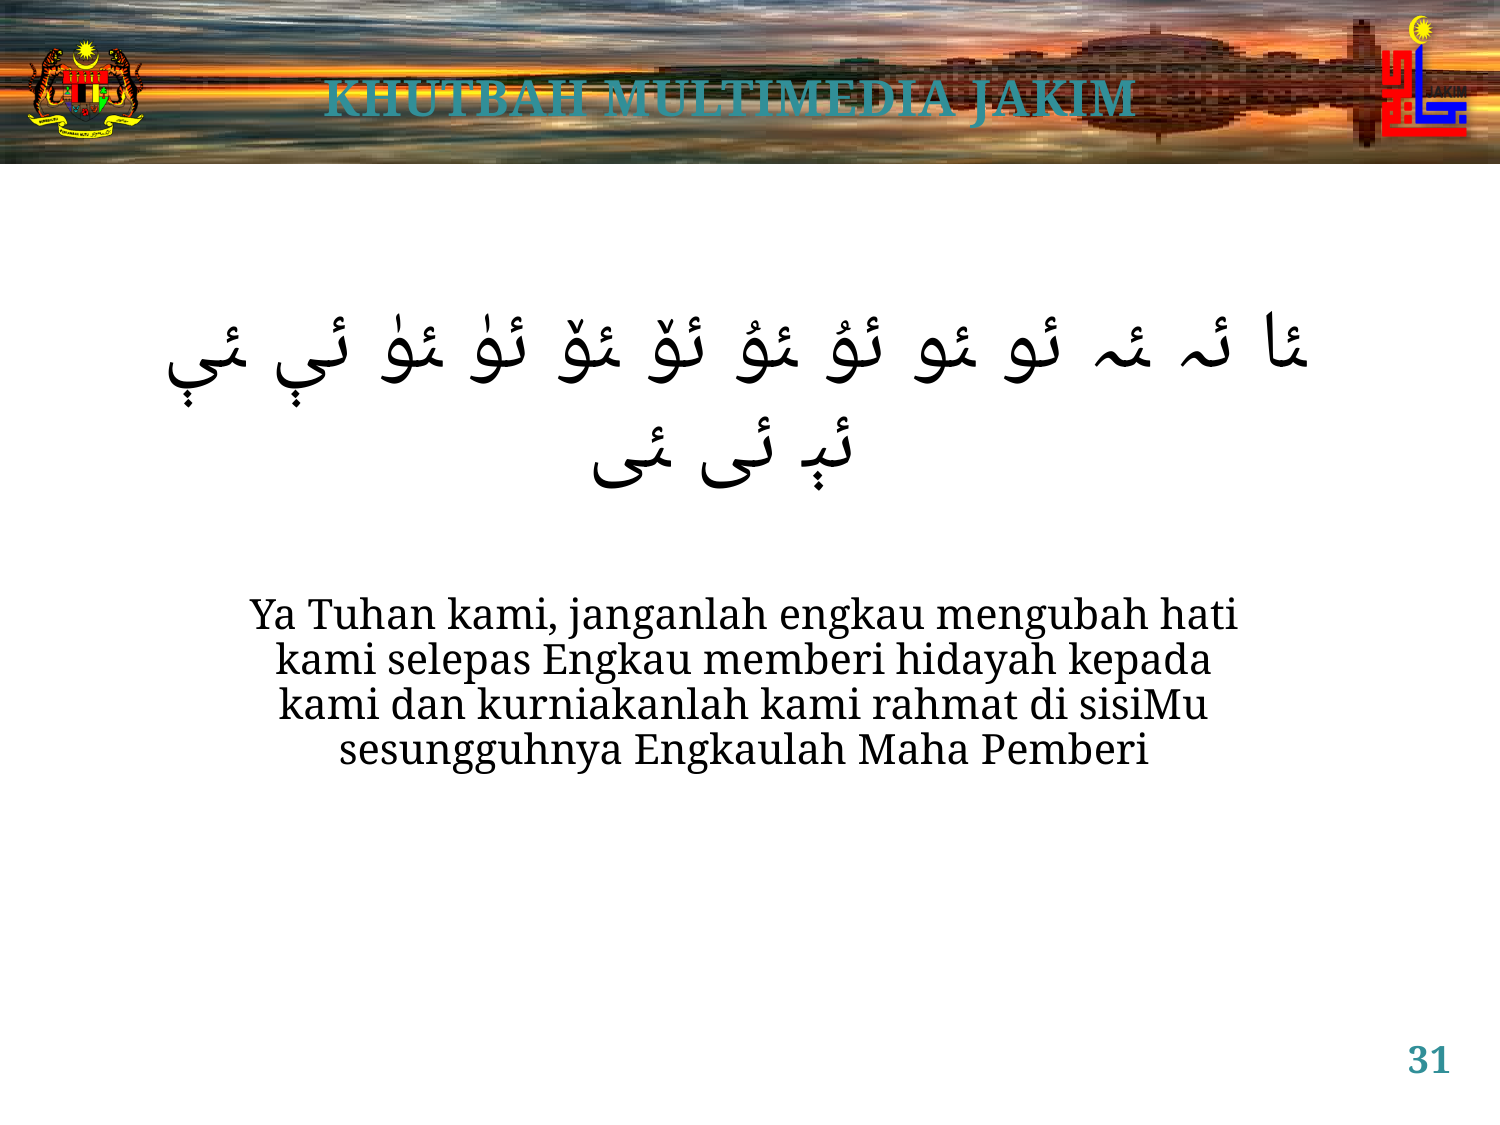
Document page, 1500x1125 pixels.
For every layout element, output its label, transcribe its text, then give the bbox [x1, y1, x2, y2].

text_box Ya Tuhan kami, janganlah engkau mengubah hati kami selepas Engkau memberi hidayah kepada kami dan kurniakanlah kami rahmat di sisiMu sesungguhnya Engkaulah Maha Pemberi [218, 586, 1270, 781]
slide_number 31 [1341, 1035, 1466, 1095]
text_box ﯫ ﯬ ﯭ ﯮ ﯯ ﯰ ﯱ ﯲ ﯳ ﯴ ﯵ ﯶ ﯷ ﯸ ﯹ ﯺ [147, 287, 1323, 503]
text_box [0, 0, 1500, 165]
